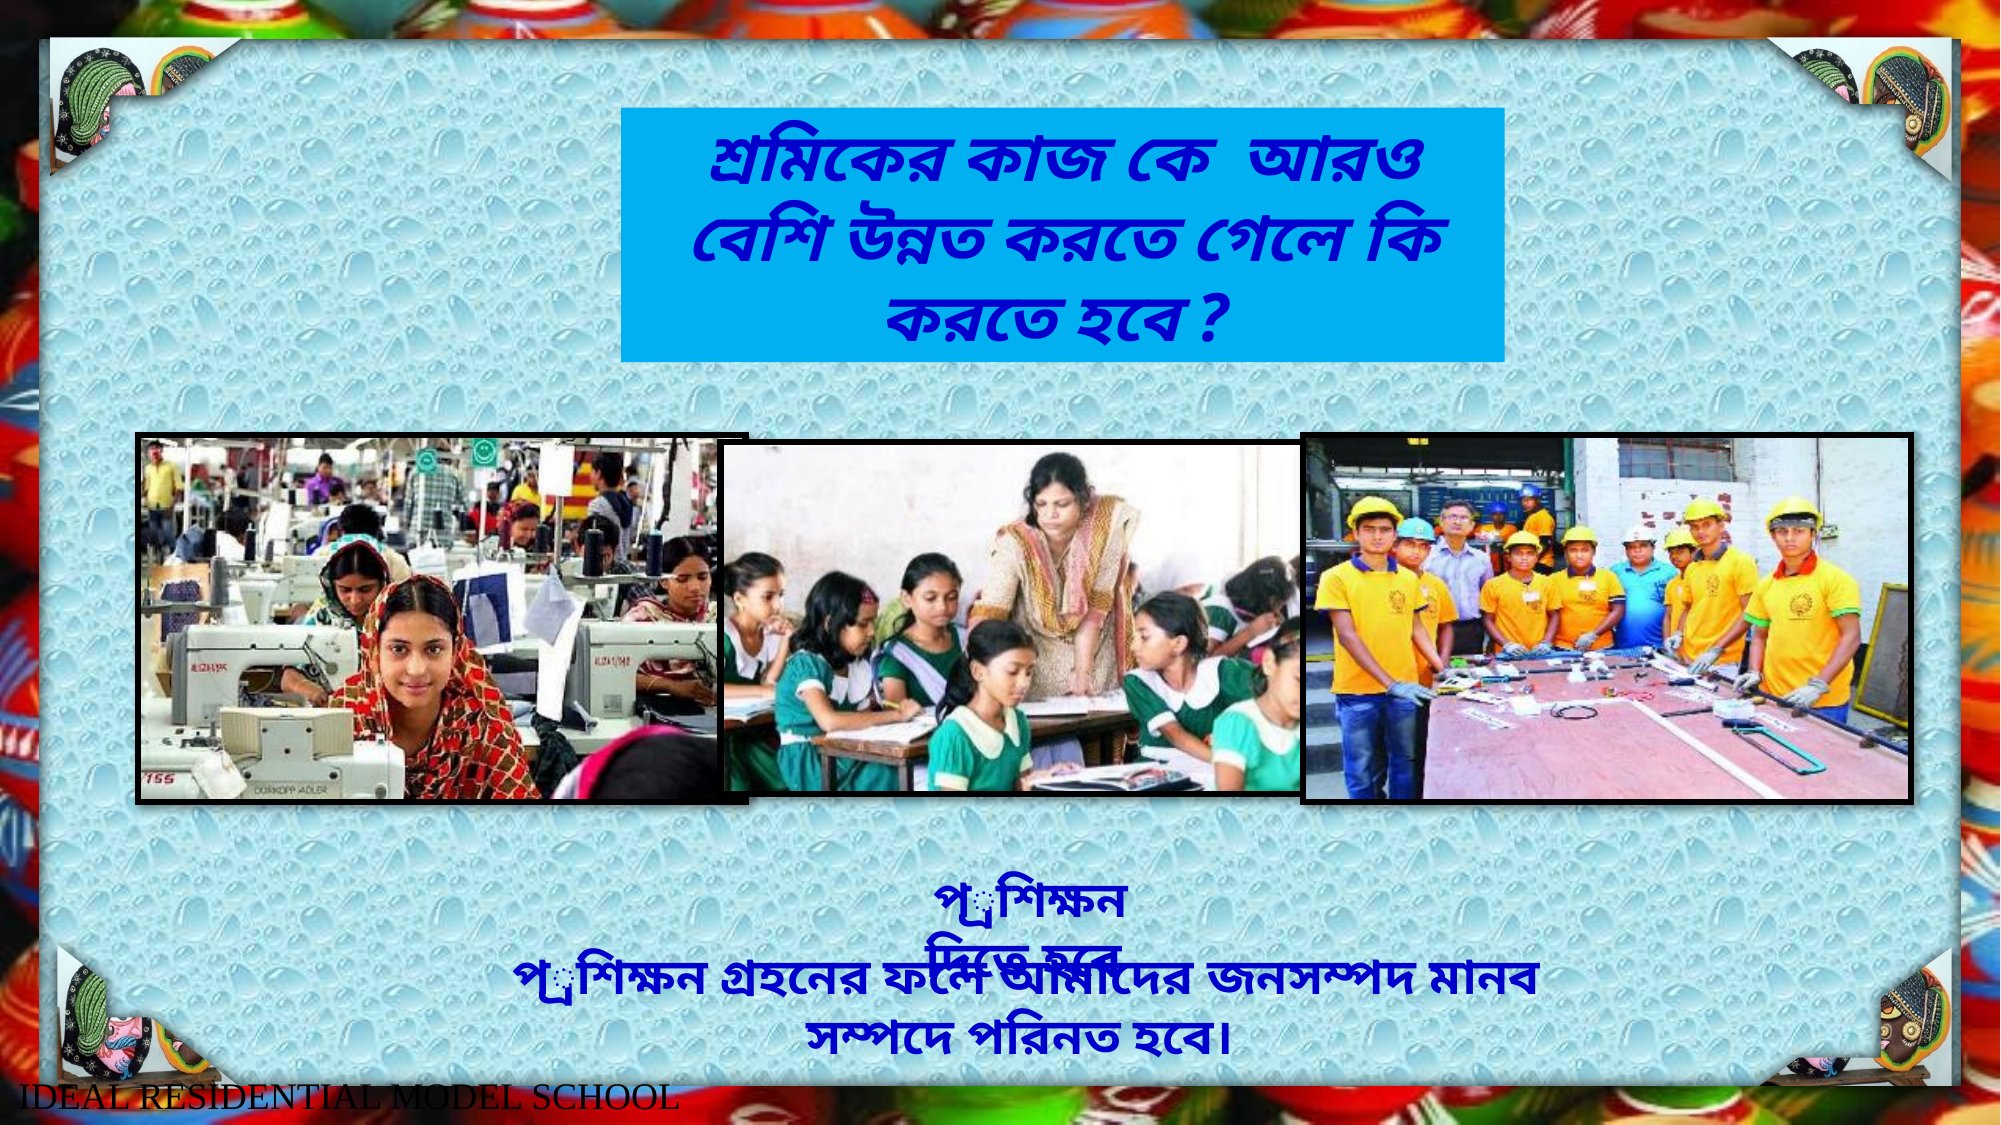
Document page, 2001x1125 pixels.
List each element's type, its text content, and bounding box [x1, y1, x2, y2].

picture [0, 0, 2001, 1125]
text_box প্রশিক্ষন দিতে হবে [863, 859, 1198, 995]
text_box শ্রমিকের কাজ কে আরও বেশি উন্নত করতে গেলে কি করতে হবে ? [621, 107, 1505, 363]
text_box IDEAL RESIDENTIAL MODEL SCHOOL [3, 1064, 697, 1125]
text_box প্রশিক্ষন গ্রহনের ফলে আমাদের জনসম্পদ মানব সম্পদে পরিনত হবে। [473, 937, 1581, 1072]
